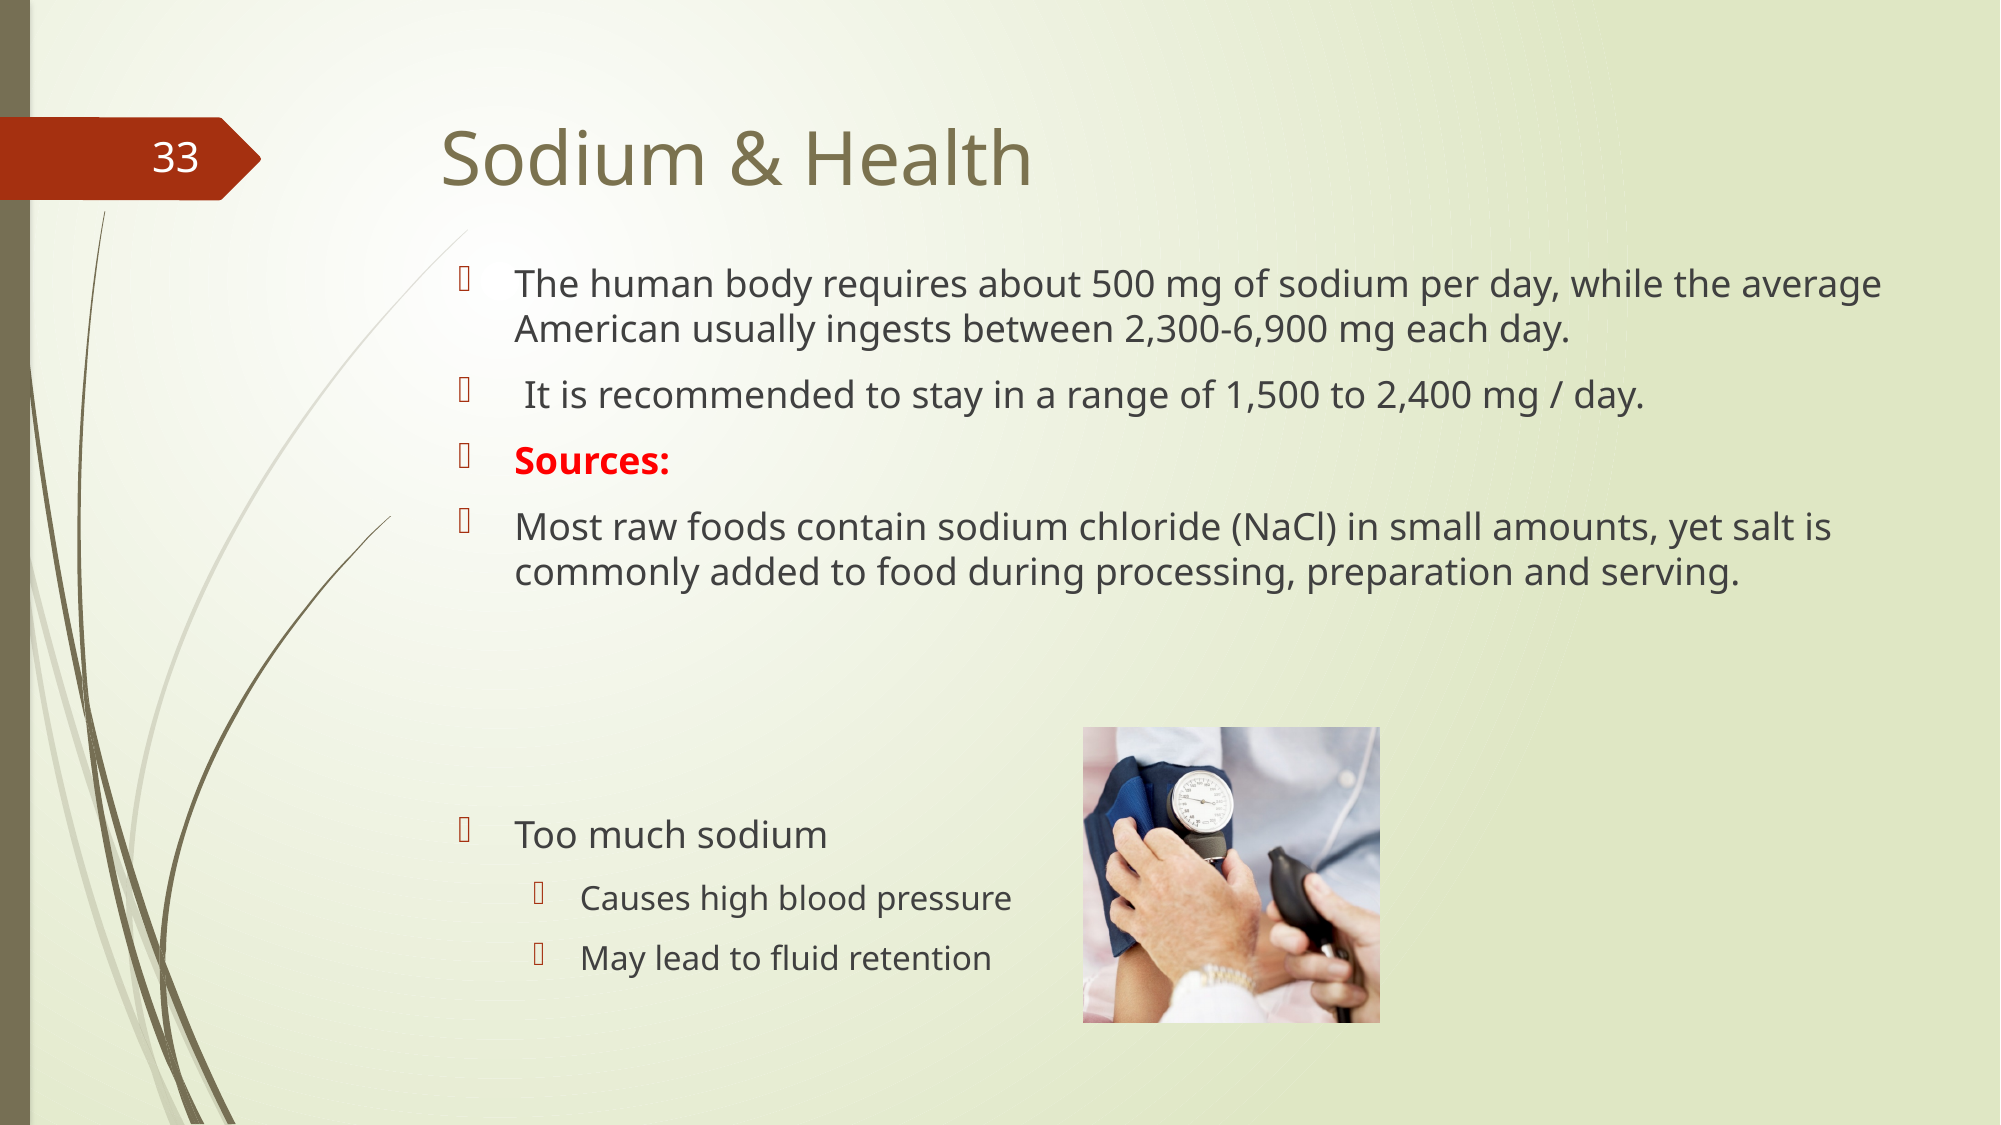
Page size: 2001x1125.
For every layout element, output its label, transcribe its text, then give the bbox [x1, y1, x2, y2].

picture [1083, 726, 1380, 1023]
slide_number 33 [87, 129, 216, 190]
title Sodium & Health [425, 102, 1888, 313]
list The human body requires about 500 mg of sodium per day, while the average American usually ingests between 2,300-6,900 mg each day. It is recommended to stay in a range of 1,500 to 2,400 mg / day. Sources: Most raw foods contain sodium chloride (NaCl) in small amounts, yet salt is commonly added to food during processing, preparation and serving. Too much sodium Causes high blood pressure May lead to fluid retention [443, 252, 1906, 1023]
